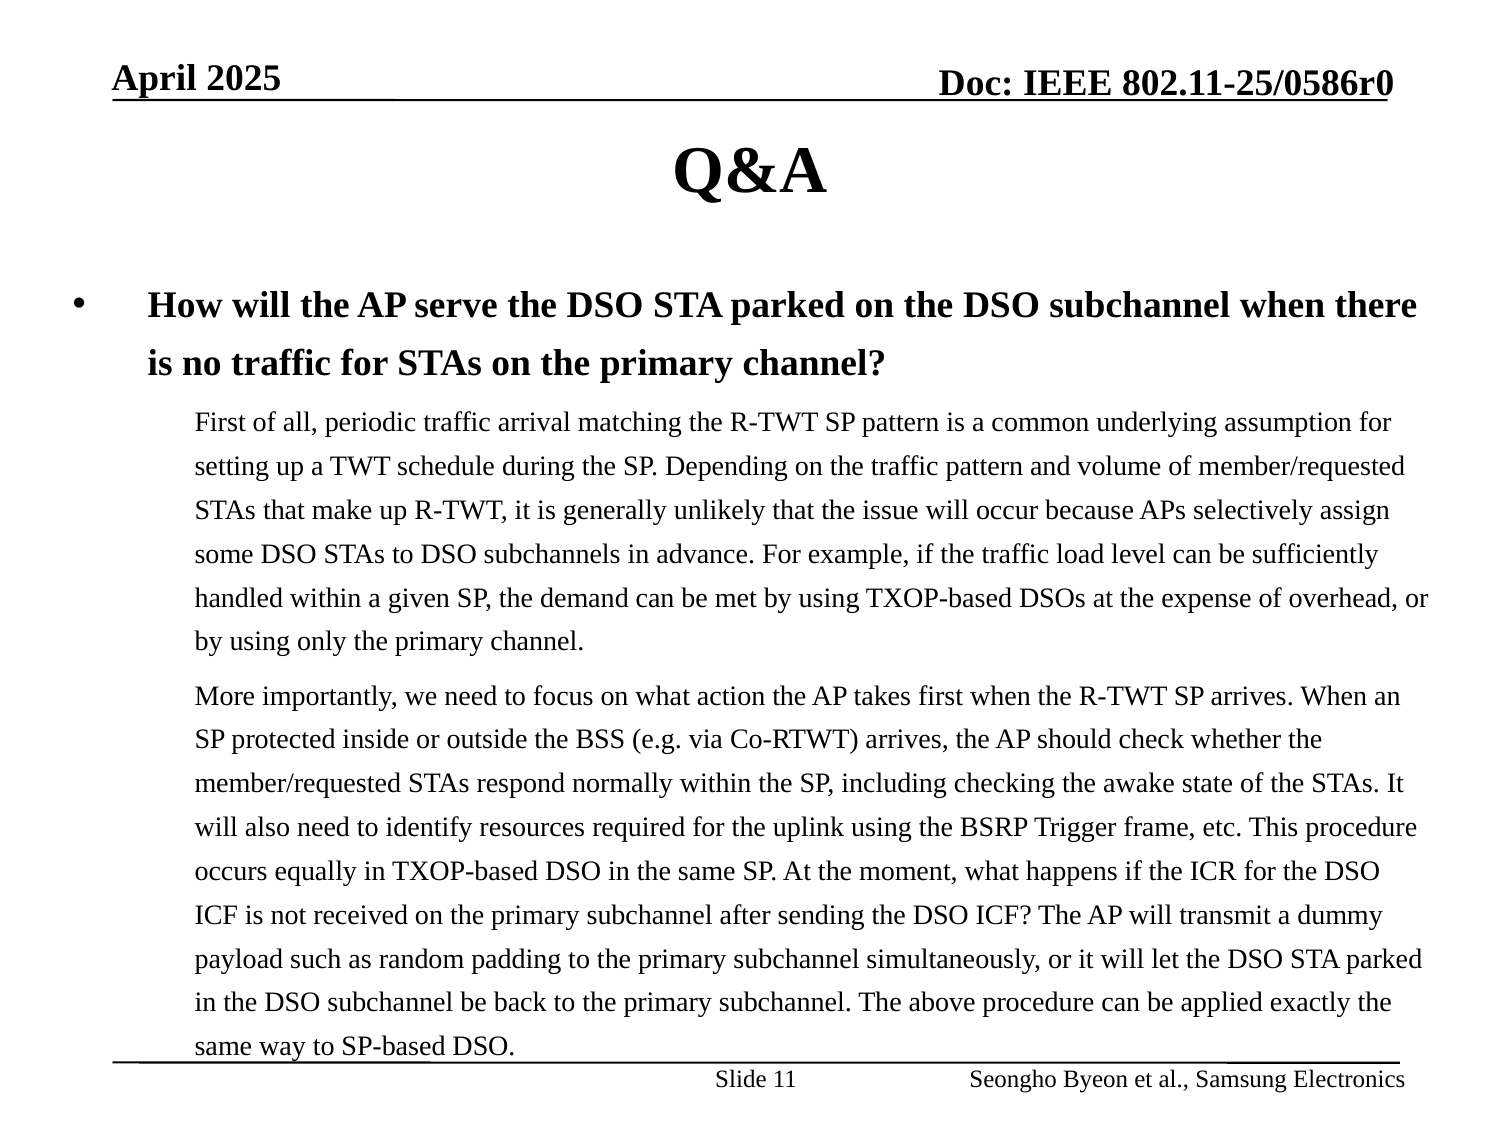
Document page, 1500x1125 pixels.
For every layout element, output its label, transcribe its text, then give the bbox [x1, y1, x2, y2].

title Q&A [112, 112, 1388, 221]
footer Seongho Byeon et al., Samsung Electronics [883, 1063, 1407, 1093]
list How will the AP serve the DSO STA parked on the DSO subchannel when there is no traffic for STAs on the primary channel? First of all, periodic traffic arrival matching the R-TWT SP pattern is a common underlying assumption for setting up a TWT schedule during the SP. Depending on the traffic pattern and volume of member/requested STAs that make up R-TWT, it is generally unlikely that the issue will occur because APs selectively assign some DSO STAs to DSO subchannels in advance. For example, if the traffic load level can be sufficiently handled within a given SP, the demand can be met by using TXOP-based DSOs at the expense of overhead, or by using only the primary channel. More importantly, we need to focus on what action the AP takes first when the R-TWT SP arrives. When an SP protected inside or outside the BSS (e.g. via Co-RTWT) arrives, the AP should check whether the member/requested STAs respond normally within the SP, including checking the awake state of the STAs. It will also need to identify resources required for the uplink using the BSRP Trigger frame, etc. This procedure occurs equally in TXOP-based DSO in the same SP. At the moment, what happens if the ICR for the DSO ICF is not received on the primary subchannel after sending the DSO ICF? The AP will transmit a dummy payload such as random padding to the primary subchannel simultaneously, or it will let the DSO STA parked in the DSO subchannel be back to the primary subchannel. The above procedure can be applied exactly the same way to SP-based DSO. [57, 258, 1448, 1063]
slide_number Slide 11 [712, 1063, 800, 1123]
